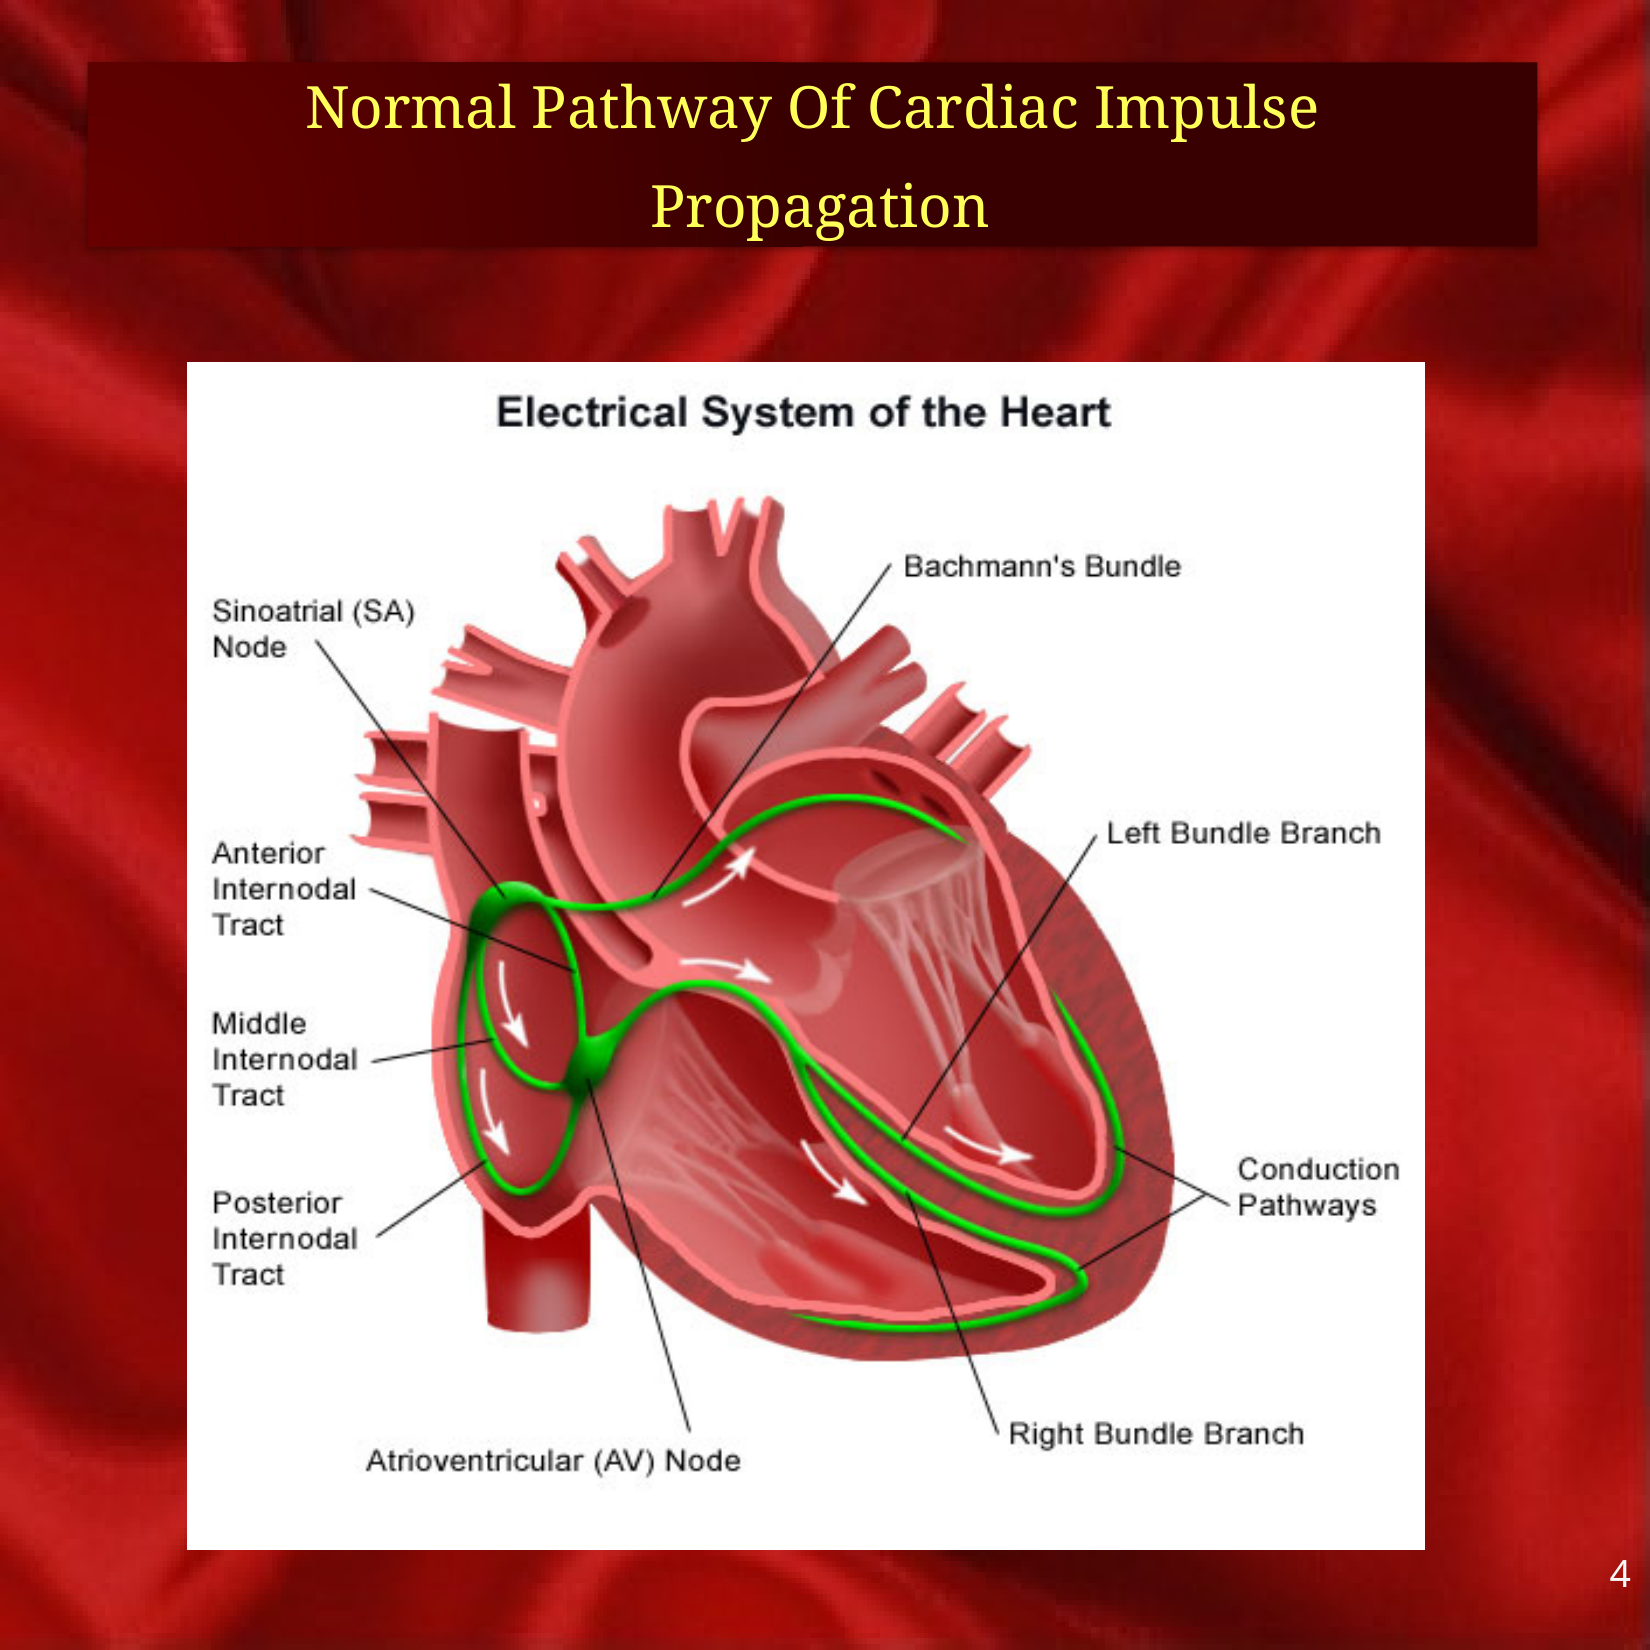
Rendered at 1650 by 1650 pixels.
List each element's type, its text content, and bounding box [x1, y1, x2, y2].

picture [0, 0, 1650, 1650]
slide_number 4 [1471, 1539, 1650, 1650]
text_box Normal Pathway Of Cardiac Impulse Propagation [87, 62, 1538, 247]
